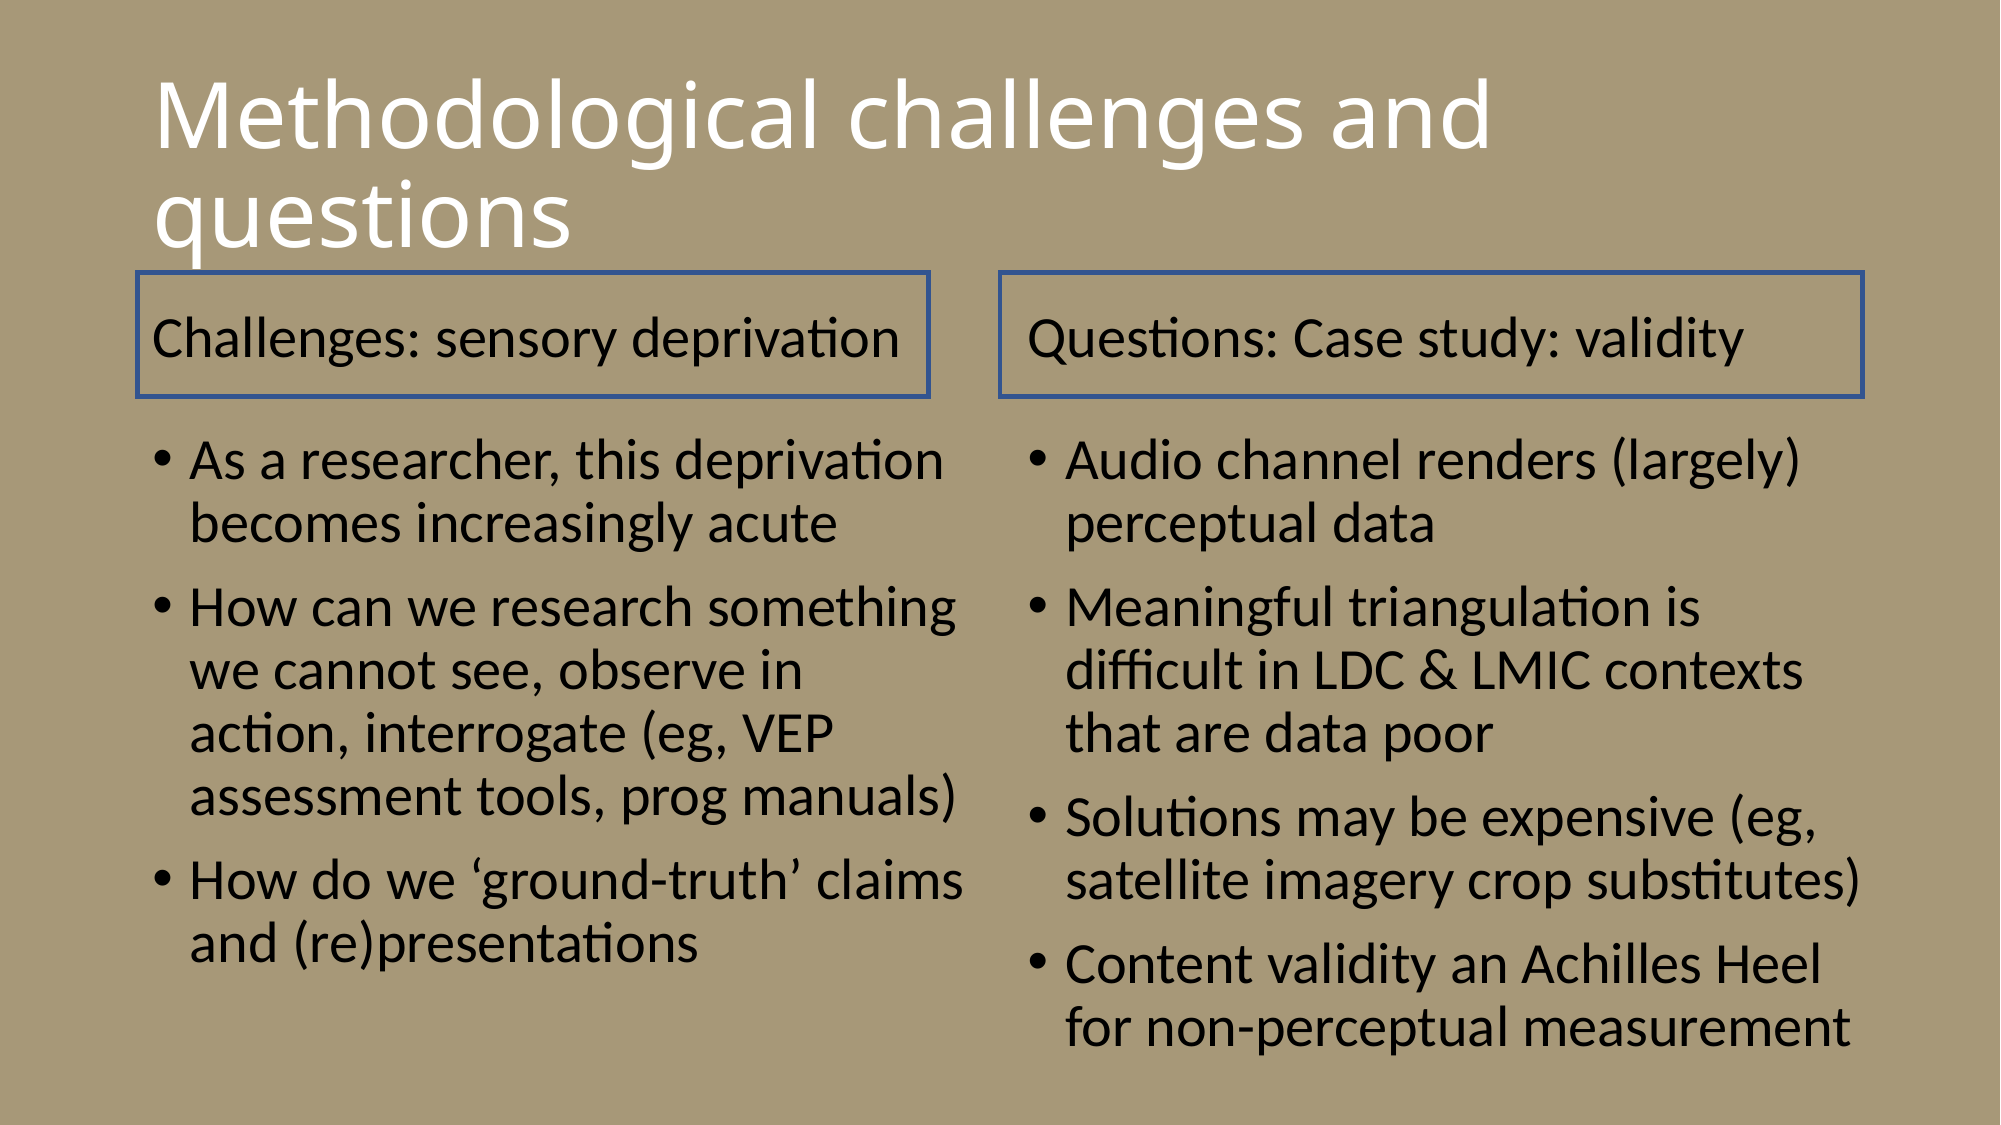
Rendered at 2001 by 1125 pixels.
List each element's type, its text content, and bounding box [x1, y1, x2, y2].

title Methodological challenges and questions [137, 59, 1863, 278]
text_box [136, 272, 929, 397]
list Questions: Case study: validity Audio channel renders (largely) perceptual data Meaningful triangulation is difficult in LDC & LMIC contexts that are data poor Solutions may be expensive (eg, satellite imagery crop substitutes) Content validity an Achilles Heel for non-perceptual measurement [1012, 299, 1893, 1106]
list Challenges: sensory deprivation As a researcher, this deprivation becomes increasingly acute How can we research something we cannot see, observe in action, interrogate (eg, VEP assessment tools, prog manuals) How do we ‘ground-truth’ claims and (re)presentations [137, 299, 988, 1014]
text_box [999, 272, 1863, 397]
